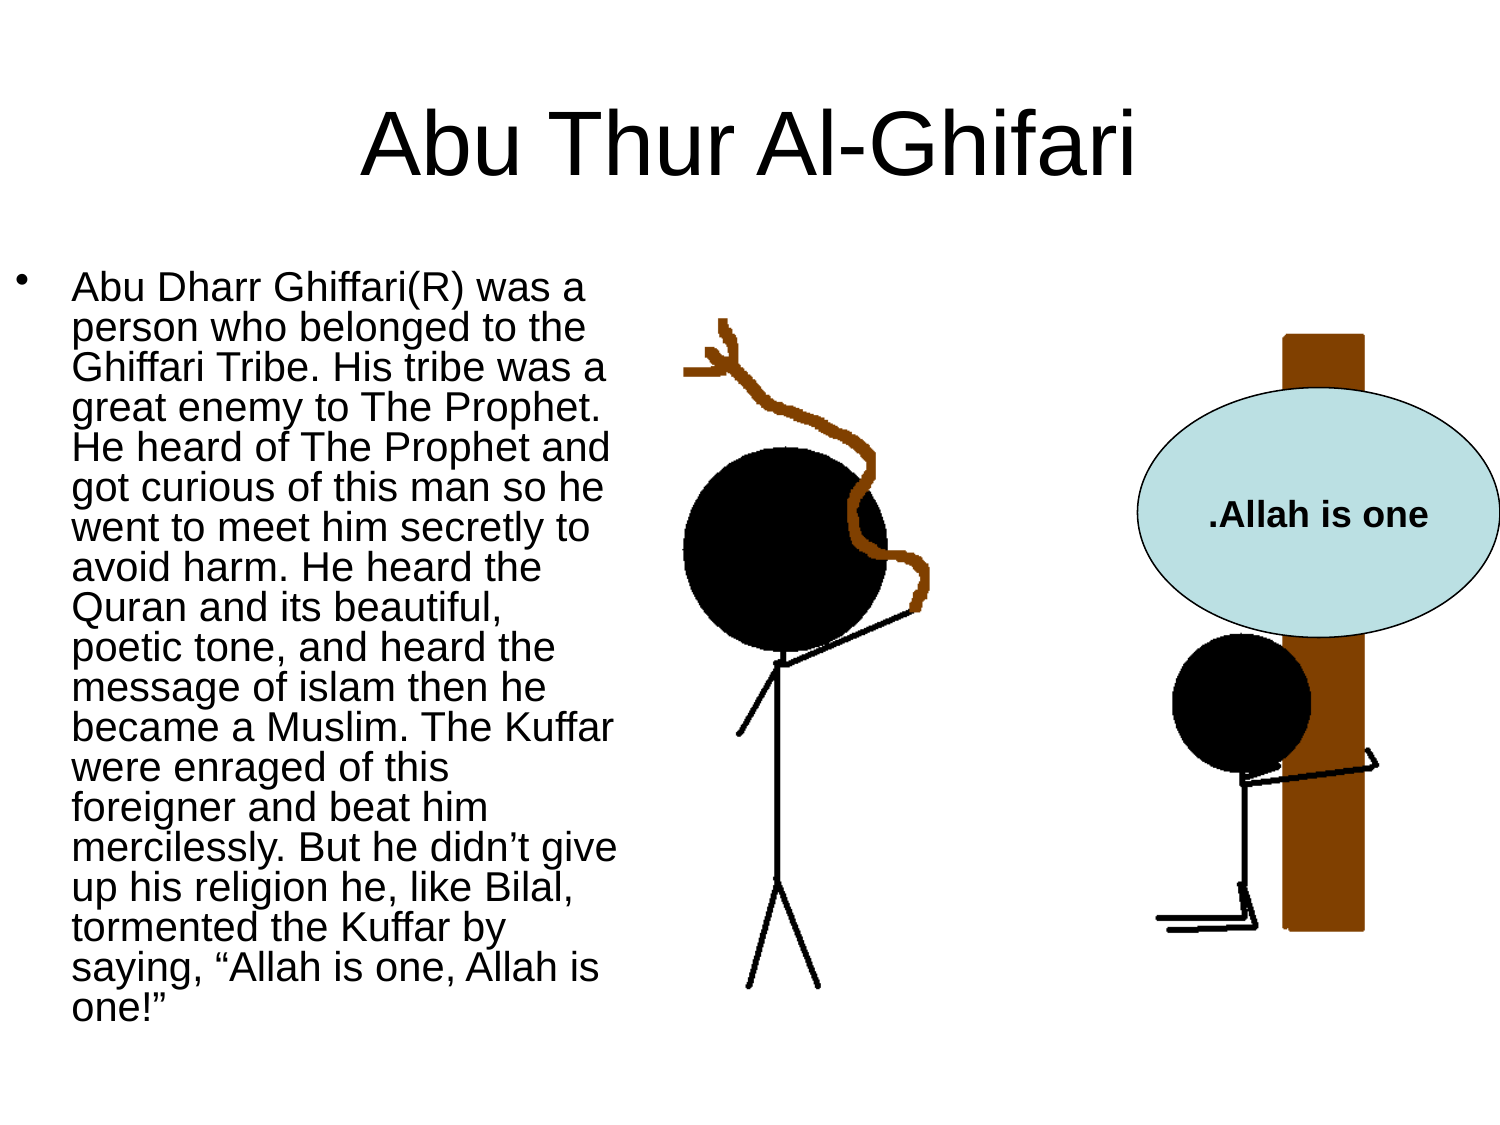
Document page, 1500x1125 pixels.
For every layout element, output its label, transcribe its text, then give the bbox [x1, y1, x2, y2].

picture [649, 237, 1445, 1000]
title Abu Thur Al-Ghifari [75, 45, 1425, 233]
text_box Allah is one. [1445, 422, 1500, 603]
list Abu Dharr Ghiffari(R) was a person who belonged to the Ghiffari Tribe. His tribe was a great enemy to The Prophet. He heard of The Prophet and got curious of this man so he went to meet him secretly to avoid harm. He heard the Quran and its beautiful, poetic tone, and heard the message of islam then he became a Muslim. The Kuffar were enraged of this foreigner and beat him mercilessly. But he didn’t give up his religion he, like Bilal, tormented the Kuffar by saying, “Allah is one, Allah is one!” [0, 262, 638, 1125]
